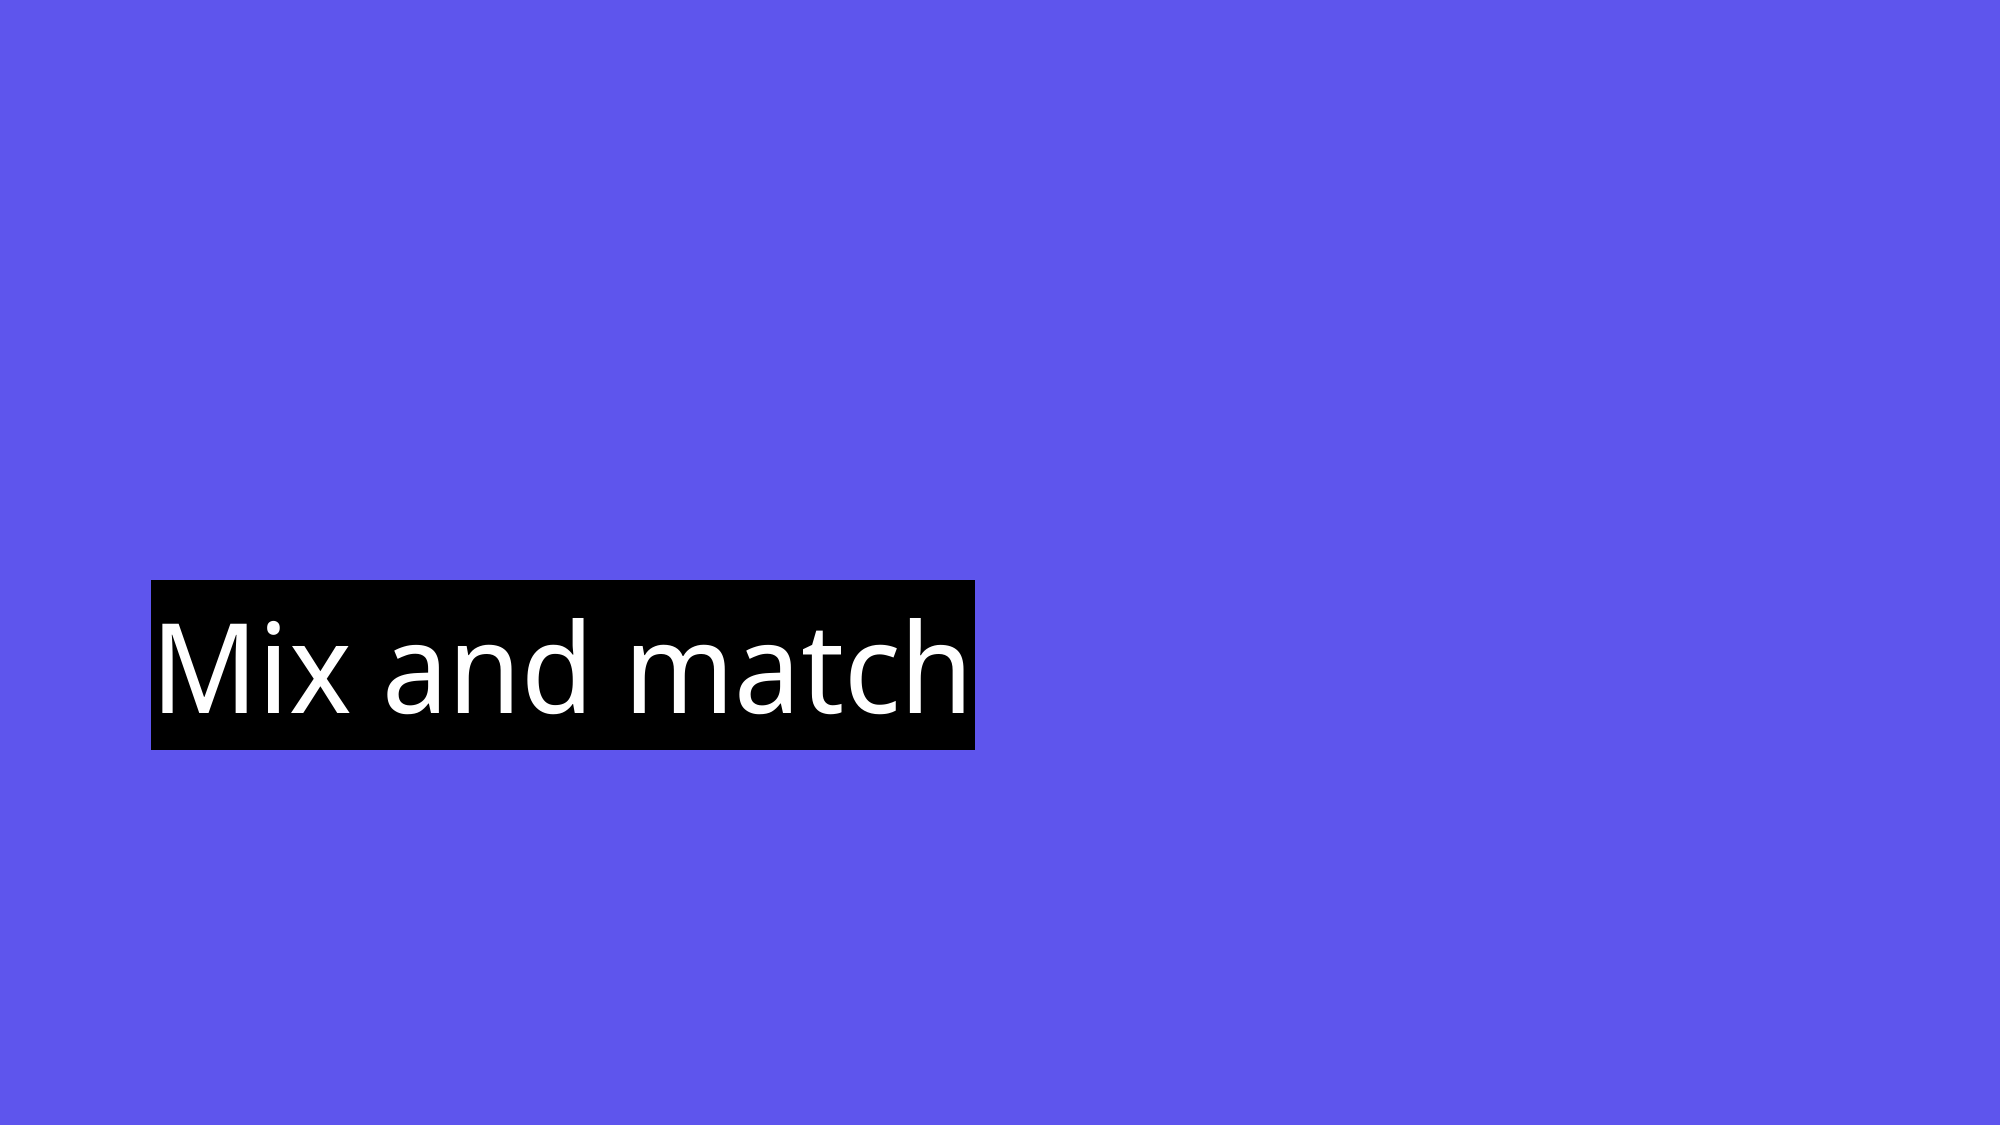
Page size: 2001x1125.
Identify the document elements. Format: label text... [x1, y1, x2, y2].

title Mix and match [136, 280, 1862, 749]
